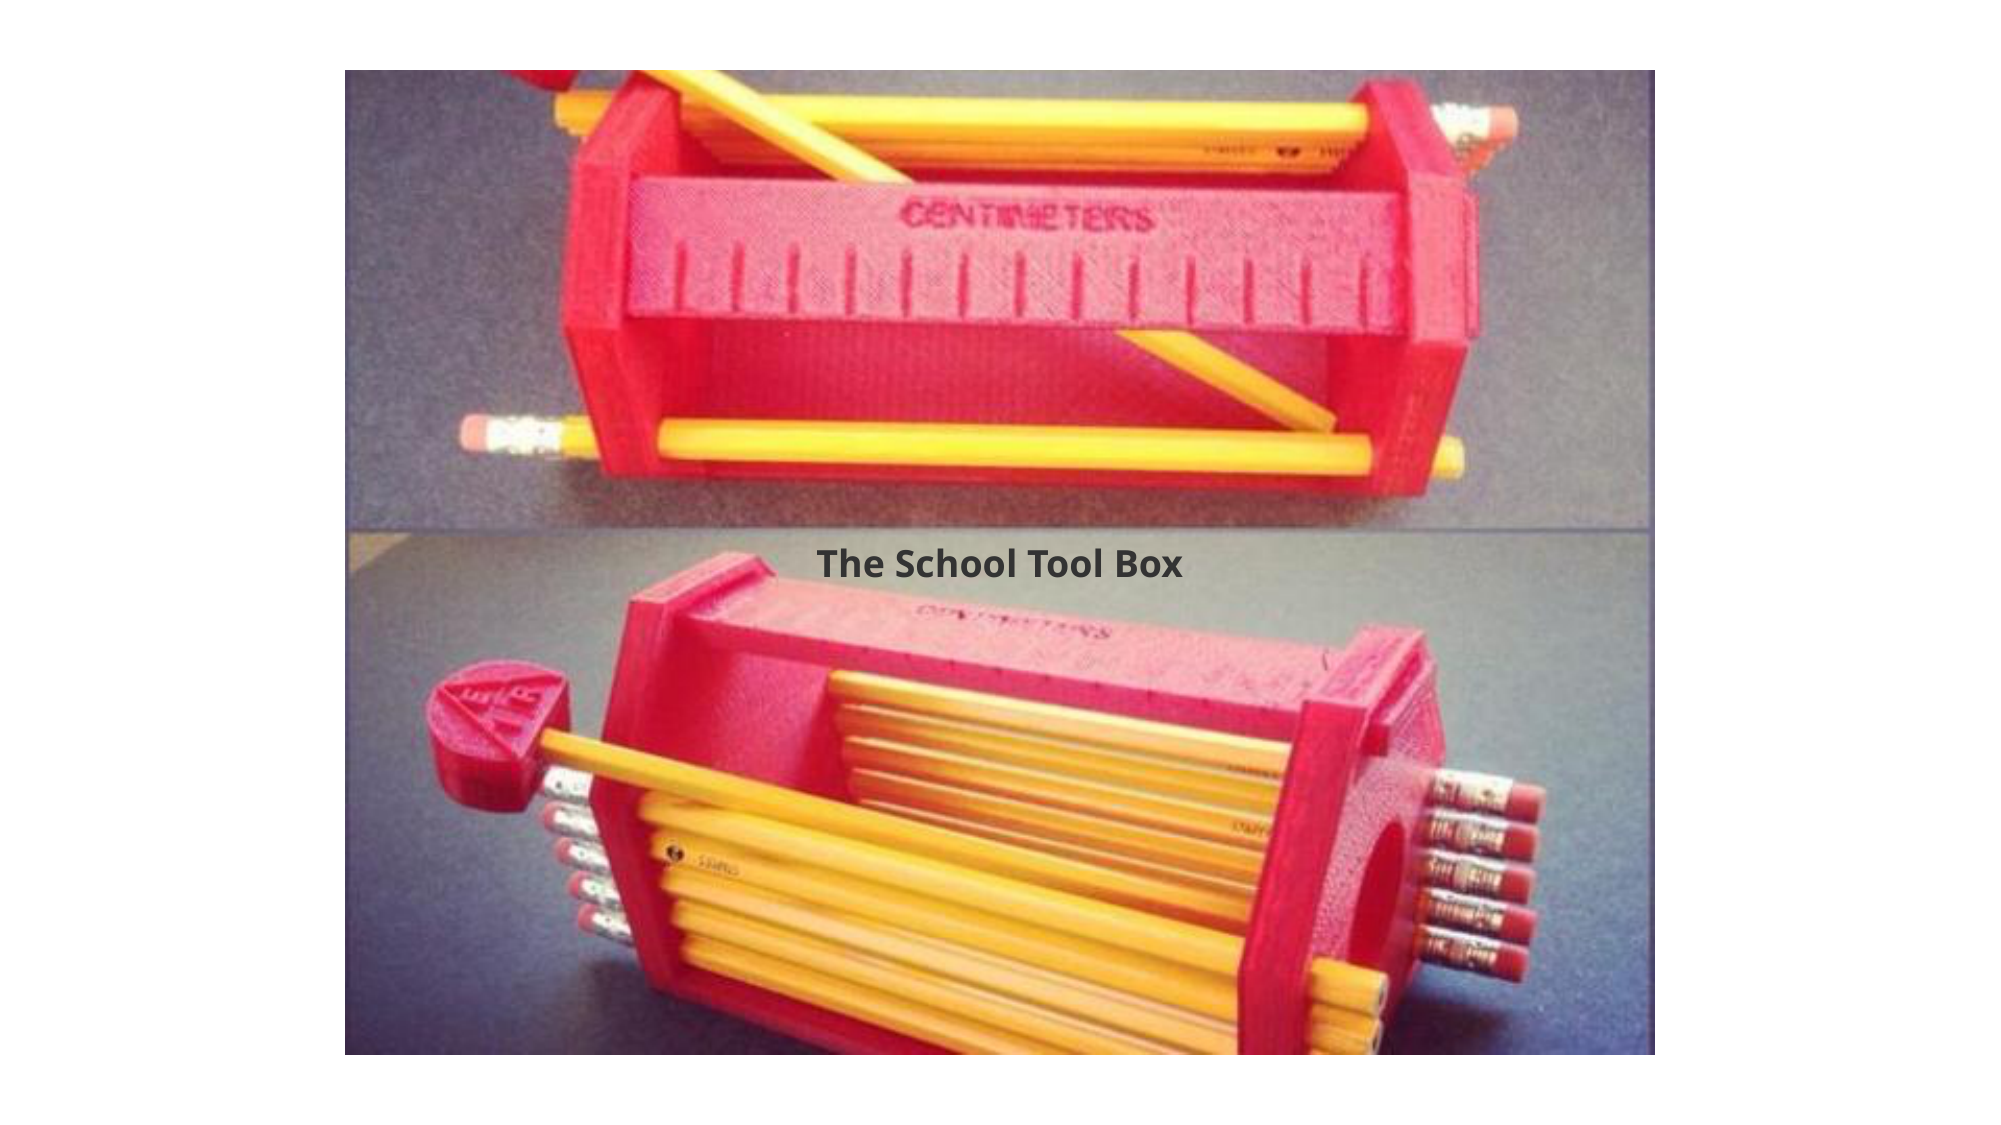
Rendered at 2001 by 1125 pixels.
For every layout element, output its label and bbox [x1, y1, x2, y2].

picture [345, 70, 1655, 1055]
